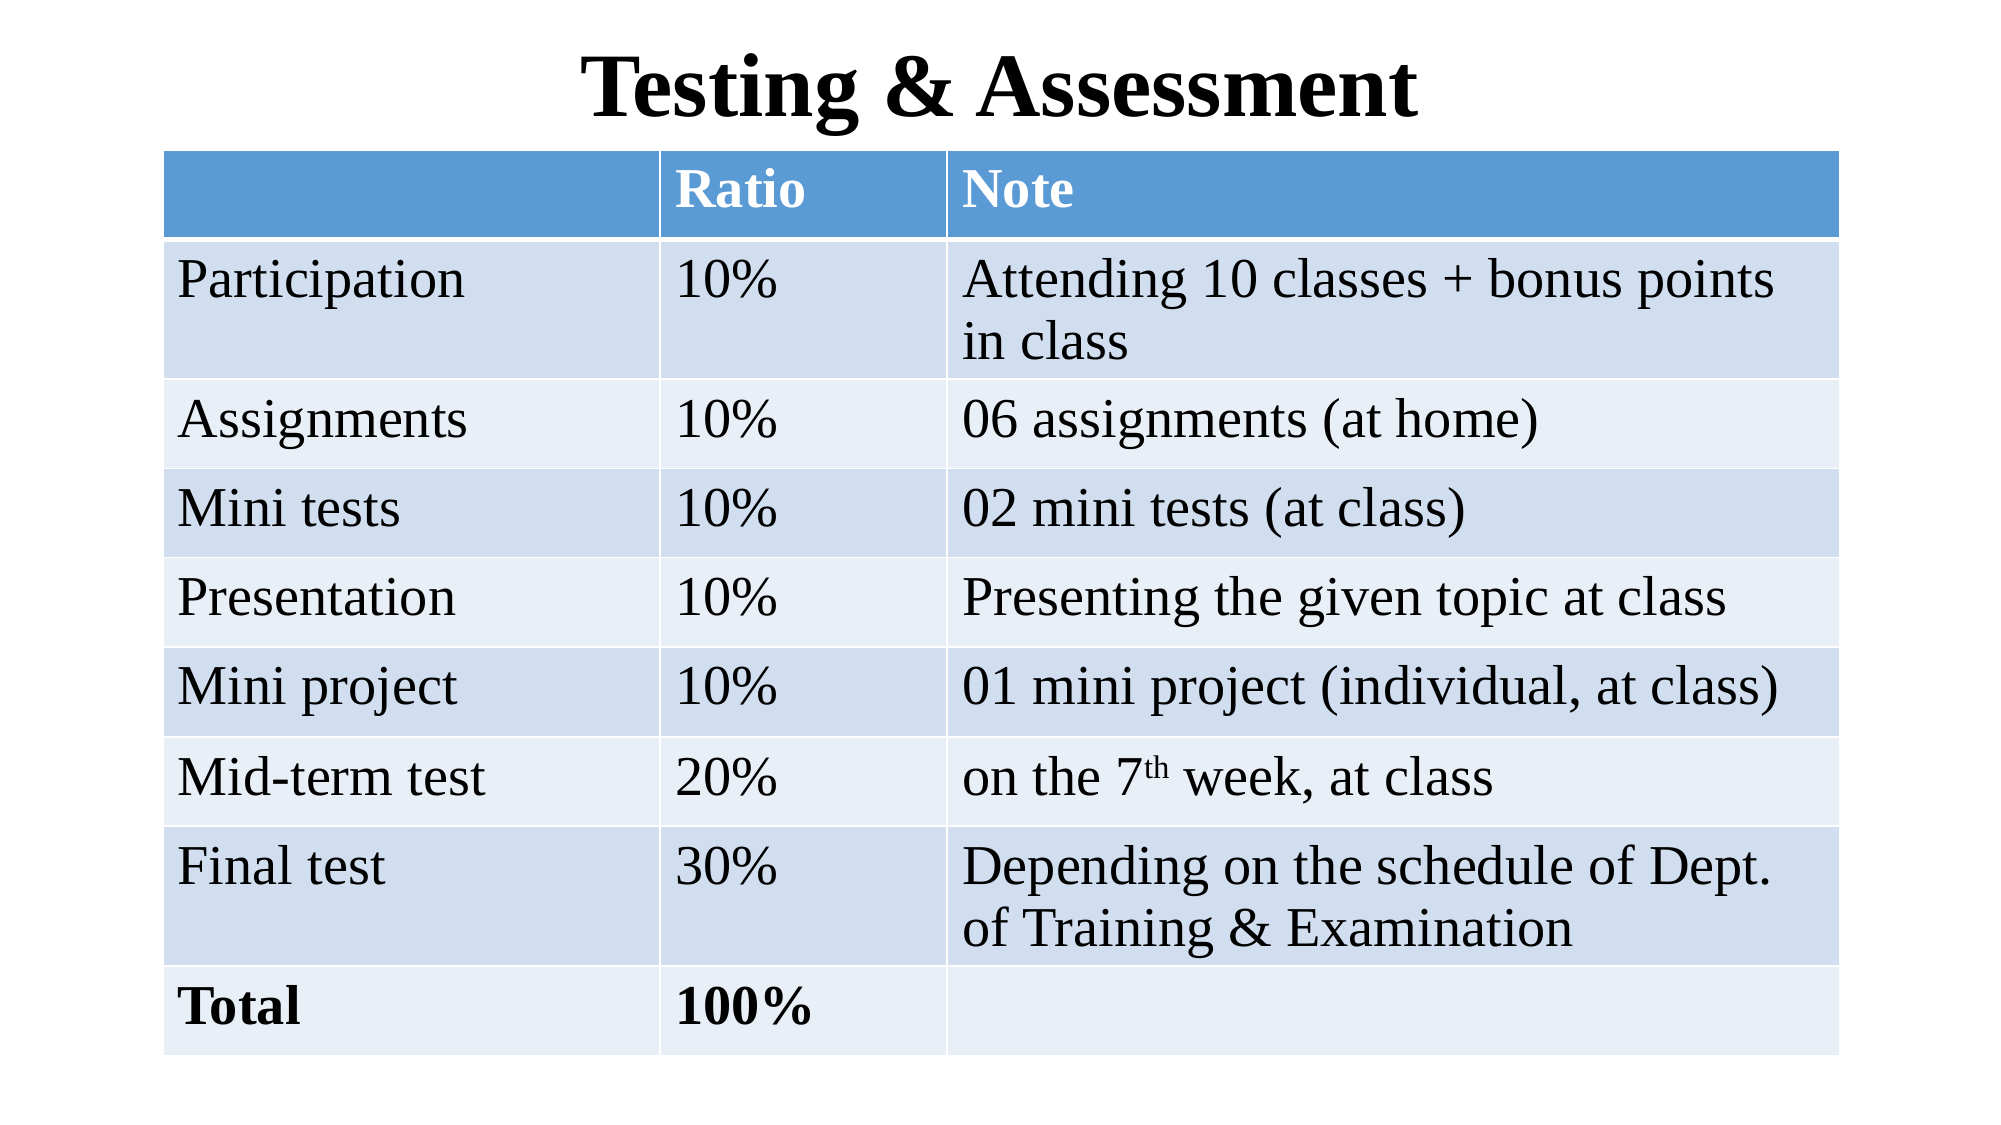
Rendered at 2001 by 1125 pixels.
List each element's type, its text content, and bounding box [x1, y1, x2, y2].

table_cell 20% [661, 738, 946, 825]
table_cell 10% [661, 380, 946, 468]
table_cell Presenting the given topic at class [948, 558, 1839, 646]
table_cell 10% [661, 648, 946, 736]
table_cell 10% [661, 469, 946, 557]
table_header [164, 151, 659, 237]
table_cell on the 7th week, at class [948, 738, 1839, 825]
table_cell Total [164, 967, 659, 1055]
table_cell 02 mini tests (at class) [948, 469, 1839, 557]
table_header Note [948, 151, 1839, 237]
table_cell Assignments [164, 380, 659, 468]
table_cell Presentation [164, 558, 659, 646]
table_cell 100% [661, 967, 946, 1055]
table_cell Mini tests [164, 469, 659, 557]
table_cell [948, 967, 1839, 1055]
table_cell Participation [164, 242, 659, 378]
table_cell Attending 10 classes + bonus points in class [948, 242, 1839, 378]
table_cell 30% [661, 827, 946, 965]
title Testing & Assessment [137, 29, 1863, 144]
table_cell 06 assignments (at home) [948, 380, 1839, 468]
table_cell Mini project [164, 648, 659, 736]
table_cell Final test [164, 827, 659, 965]
table_cell 01 mini project (individual, at class) [948, 648, 1839, 736]
table_header Ratio [661, 151, 946, 237]
table_cell Depending on the schedule of Dept. of Training & Examination [948, 827, 1839, 965]
table_cell 10% [661, 558, 946, 646]
table_cell 10% [661, 242, 946, 378]
table_cell Mid-term test [164, 738, 659, 825]
